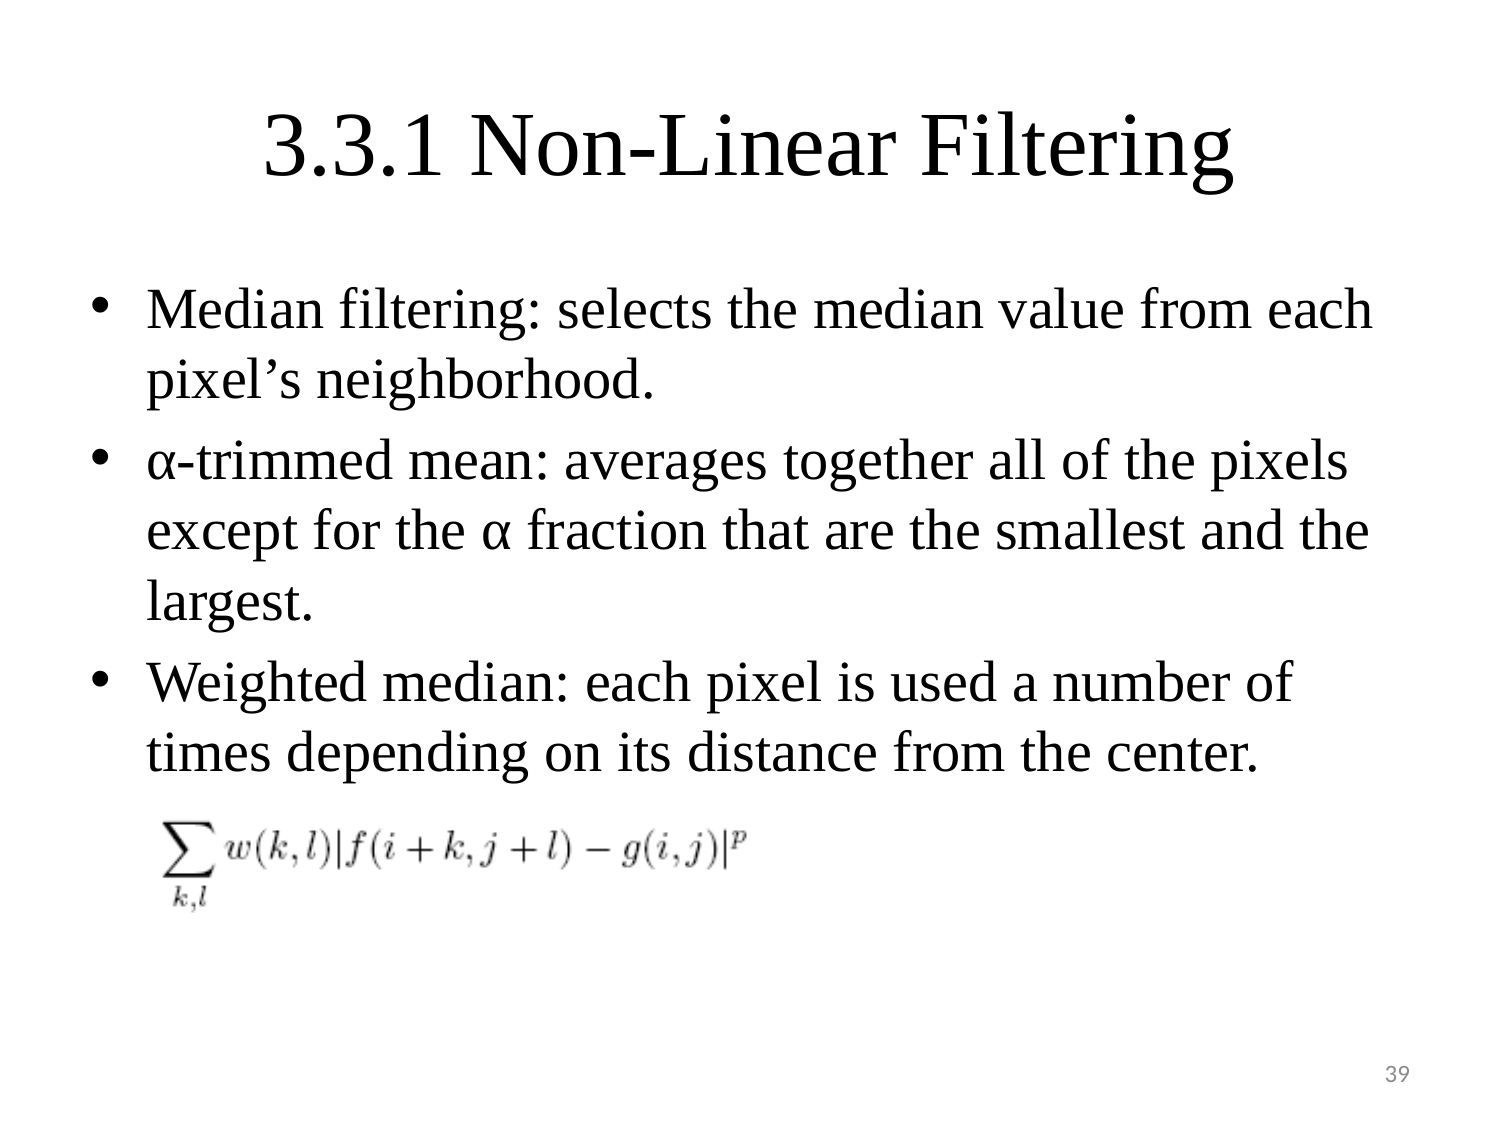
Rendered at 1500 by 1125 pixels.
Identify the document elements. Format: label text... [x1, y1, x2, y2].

picture [135, 786, 752, 917]
list Median filtering: selects the median value from each pixel’s neighborhood. α-trimmed mean: averages together all of the pixels except for the α fraction that are the smallest and the largest. Weighted median: each pixel is used a number of times depending on its distance from the center. [75, 262, 1425, 1005]
title 3.3.1 Non-Linear Filtering [75, 45, 1425, 233]
slide_number 39 [1074, 1042, 1425, 1103]
